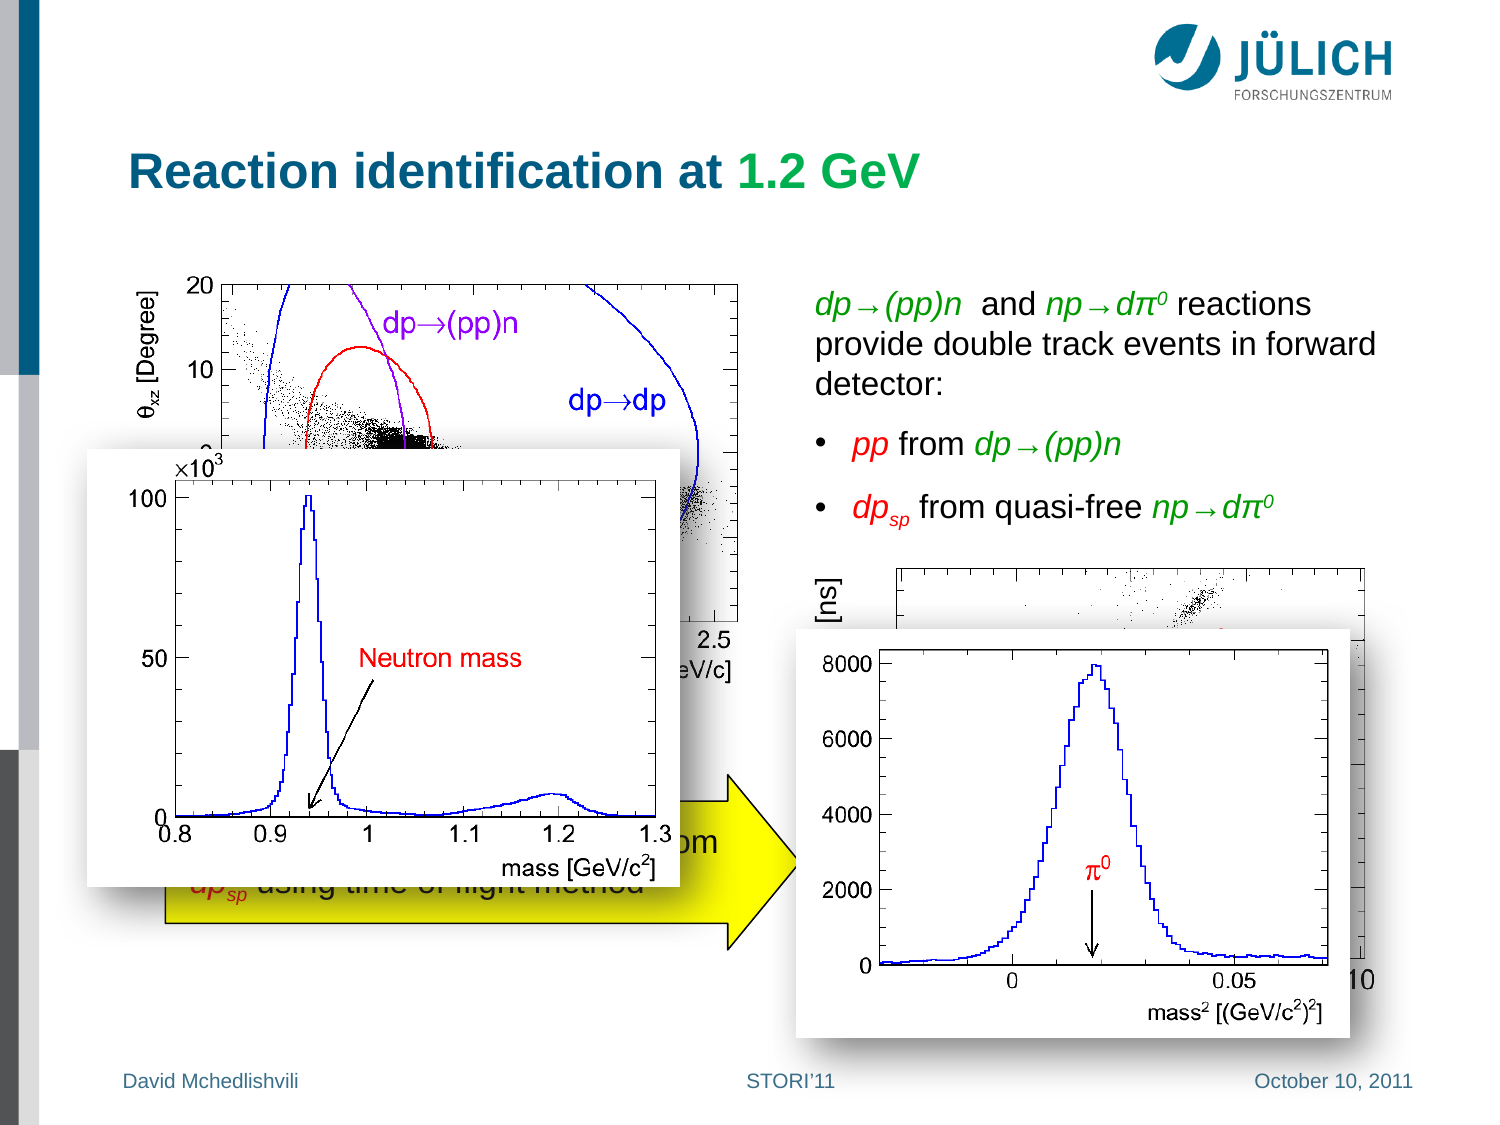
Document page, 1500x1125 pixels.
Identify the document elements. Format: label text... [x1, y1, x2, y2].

title Reaction identification at 1.2 GeV [113, 113, 1388, 225]
text_box dp→(pp)n and np→dπ0 reactions provide double track events in forward detector: pp from dp→(pp)n dpsp from quasi-free np→dπ0 [800, 275, 1438, 578]
picture [124, 262, 763, 449]
picture [1153, 22, 1391, 100]
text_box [87, 449, 1351, 1038]
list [810, 542, 1388, 1051]
